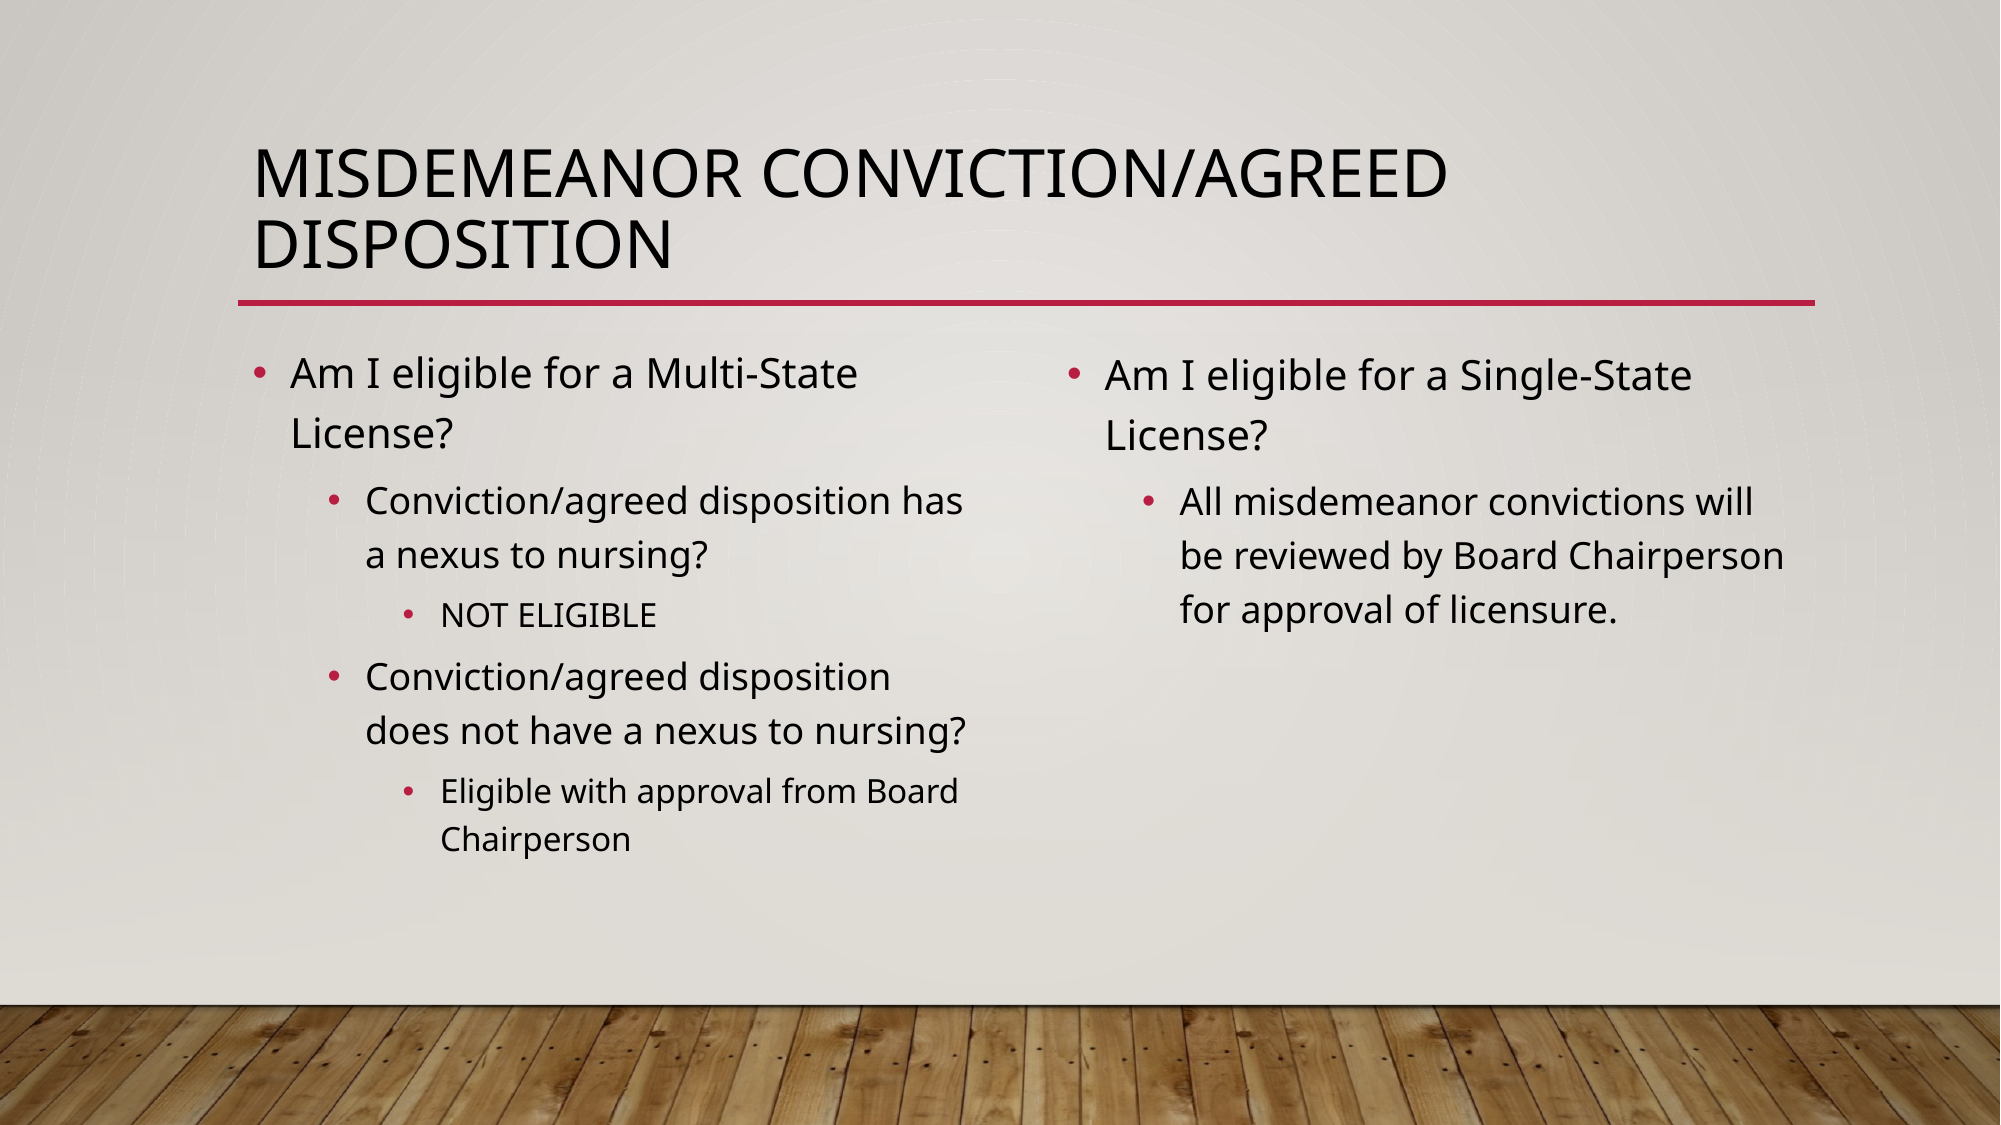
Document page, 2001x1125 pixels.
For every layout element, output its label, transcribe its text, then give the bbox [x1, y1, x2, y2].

picture [0, 1005, 2000, 1125]
list Am I eligible for a Multi-State License? Conviction/agreed disposition has a nexus to nursing? NOT ELIGIBLE Conviction/agreed disposition does not have a nexus to nursing? Eligible with approval from Board Chairperson [237, 329, 1000, 896]
title Misdemeanor conviction/agreed disposition [237, 132, 1814, 306]
list Am I eligible for a Single-State License? All misdemeanor convictions will be reviewed by Board Chairperson for approval of licensure. [1052, 330, 1815, 896]
